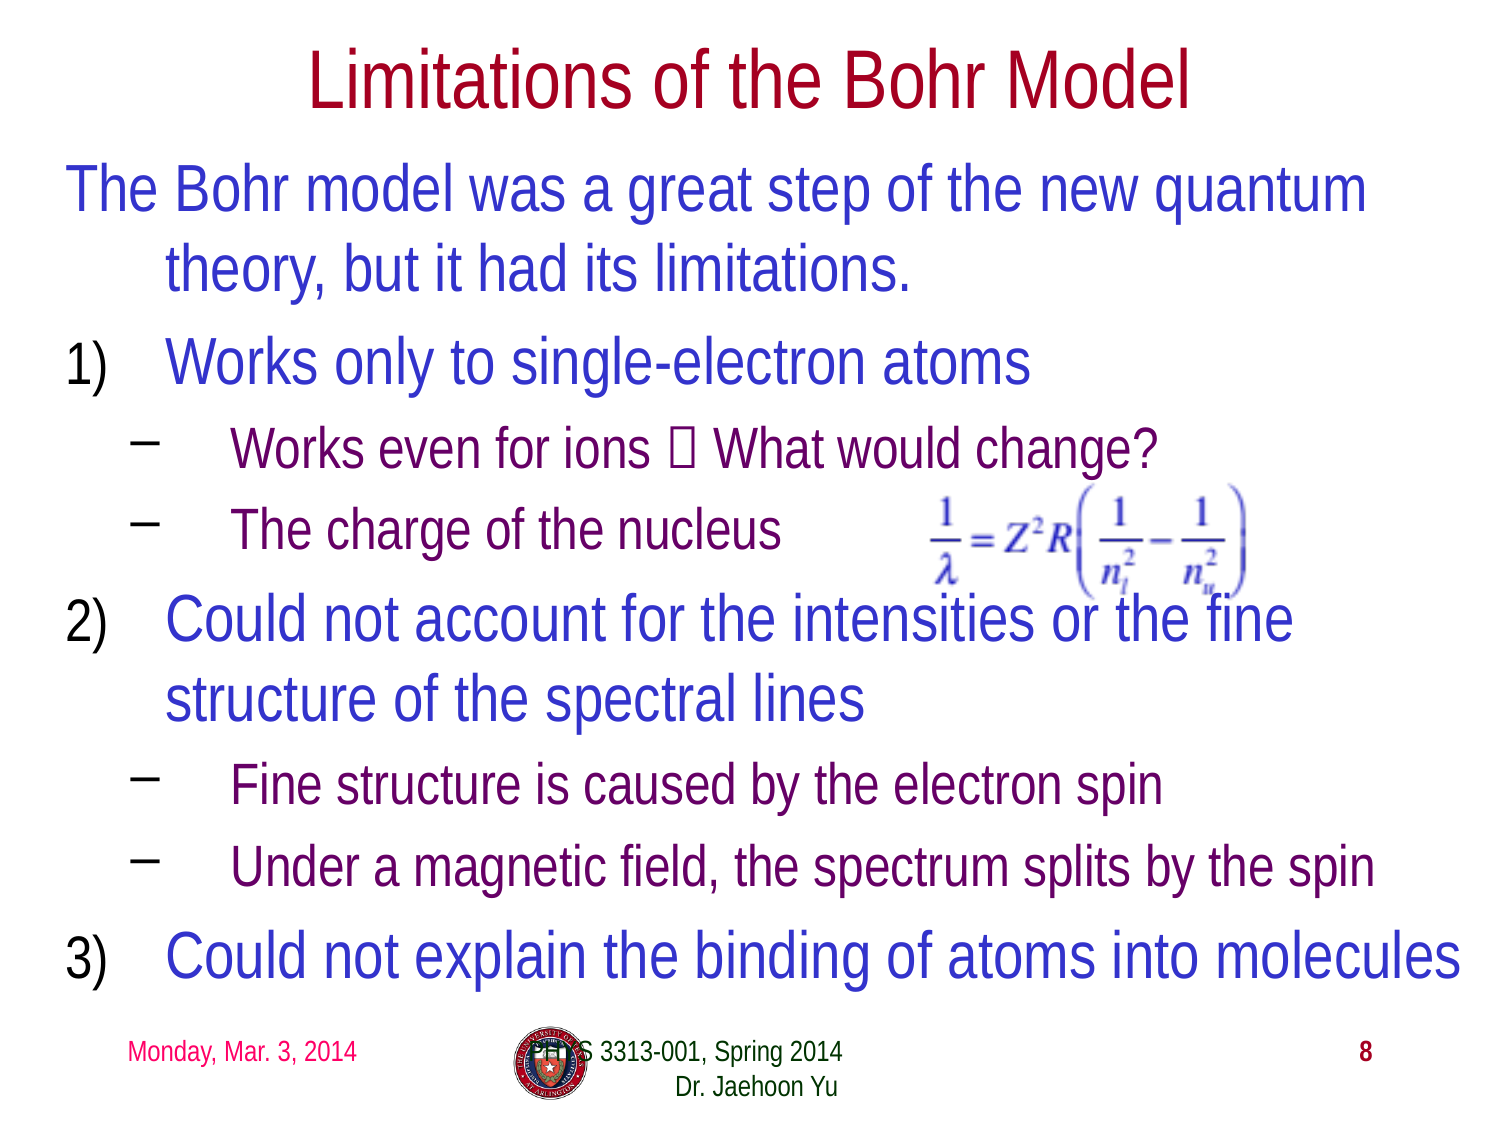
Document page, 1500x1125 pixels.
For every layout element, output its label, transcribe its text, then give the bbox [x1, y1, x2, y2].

slide_number 8 [1074, 1024, 1388, 1101]
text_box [926, 476, 1249, 601]
footer PHYS 3313-001, Spring 2014 Dr. Jaehoon Yu [512, 1024, 988, 1101]
list The Bohr model was a great step of the new quantum theory, but it had its limitations. Works only to single-electron atoms Works even for ions  What would change? The charge of the nucleus Could not account for the intensities or the fine structure of the spectral lines Fine structure is caused by the electron spin Under a magnetic field, the spectrum splits by the spin Could not explain the binding of atoms into molecules [49, 137, 1488, 988]
title Limitations of the Bohr Model [112, 12, 1388, 137]
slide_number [112, 1024, 426, 1101]
